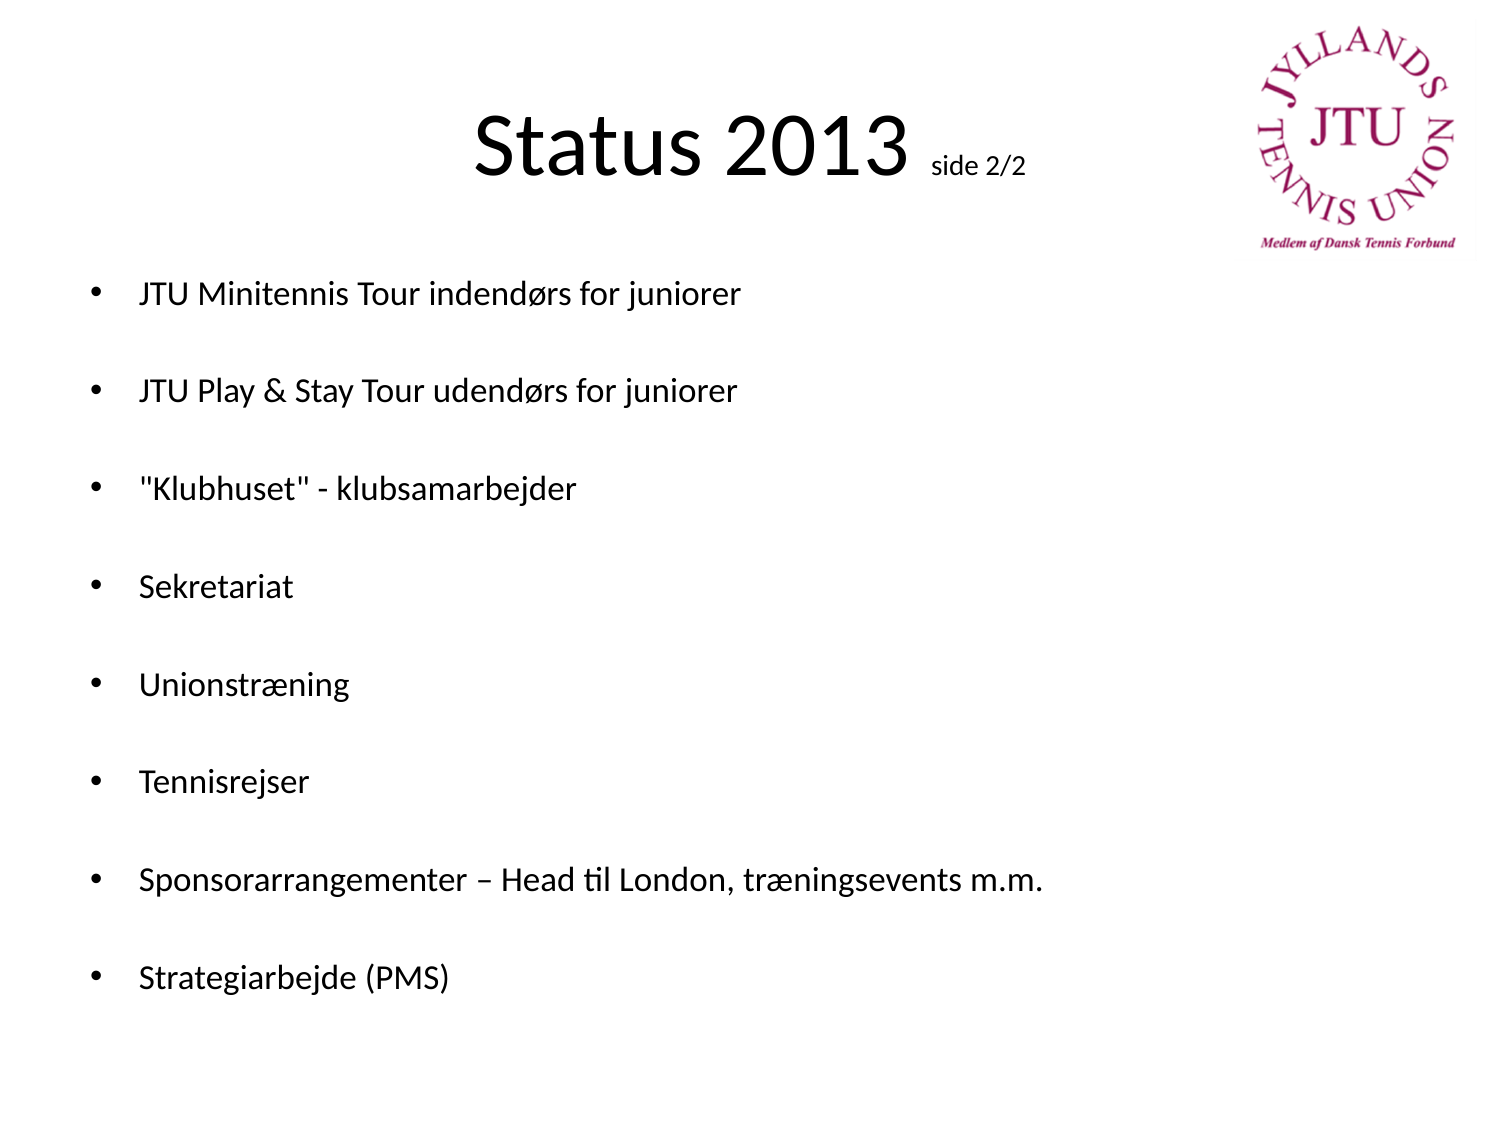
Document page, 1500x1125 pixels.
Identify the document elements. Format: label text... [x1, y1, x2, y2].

picture [1234, 18, 1477, 262]
title Status 2013 side 2/2 [75, 45, 1228, 233]
list JTU Minitennis Tour indendørs for juniorer JTU Play & Stay Tour udendørs for juniorer "Klubhuset" - klubsamarbejder Sekretariat Unionstræning Tennisrejser Sponsorarrangementer – Head til London, træningsevents m.m. Strategiarbejde (PMS) [75, 262, 1425, 1005]
